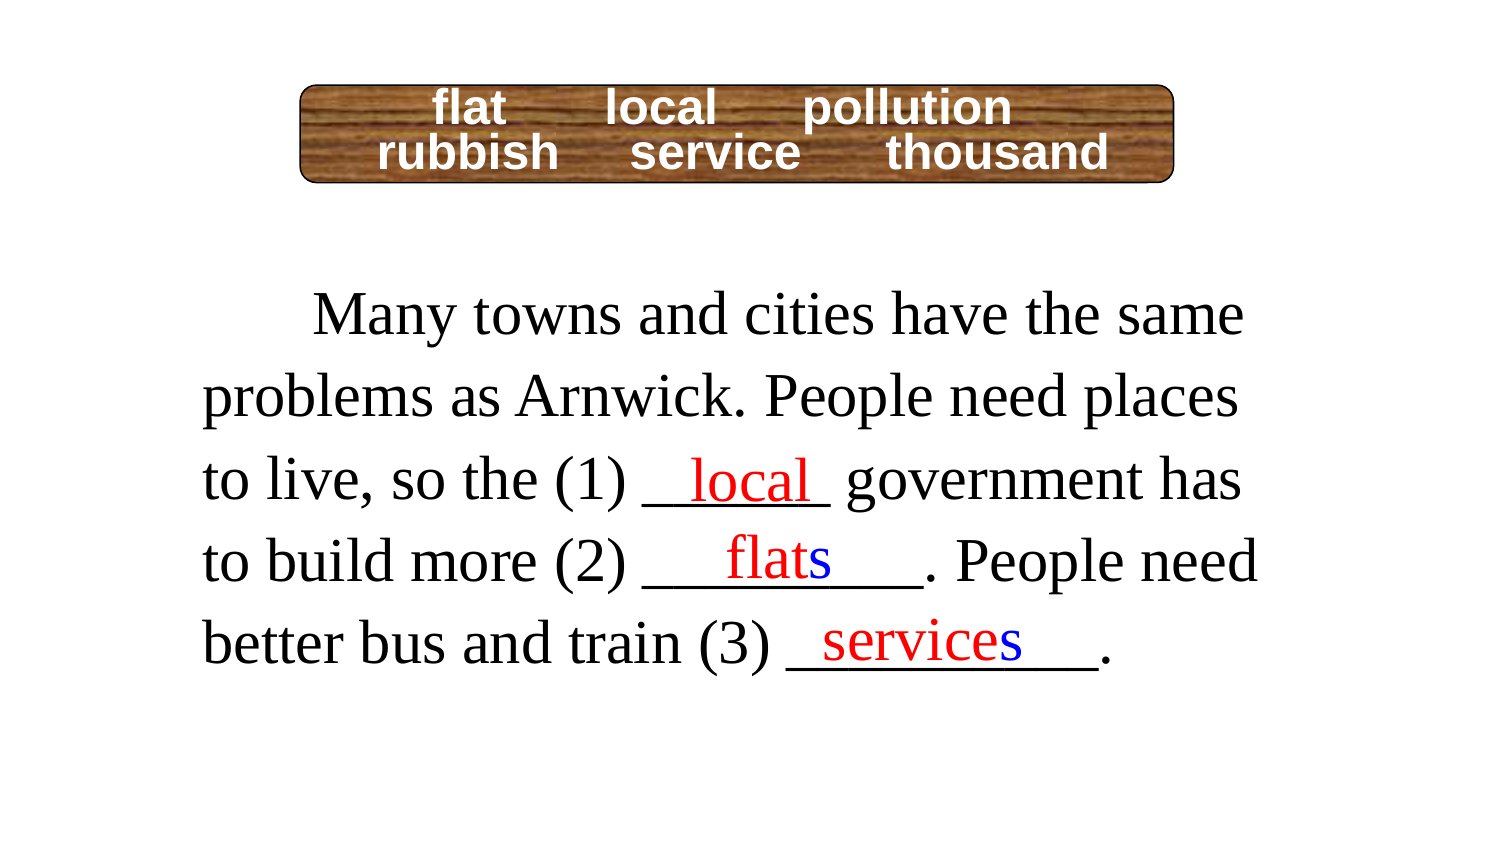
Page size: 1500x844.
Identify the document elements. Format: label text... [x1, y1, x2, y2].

text_box services [811, 592, 1042, 679]
text_box Many towns and cities have the same problems as Arnwick. People need places to live, so the (1) ______ government has to build more (2) _________. People need better bus and train (3) __________. [190, 258, 1280, 682]
text_box flats [714, 510, 883, 597]
text_box local [679, 432, 847, 520]
text_box flat local pollution rubbish service thousand [300, 85, 1174, 183]
